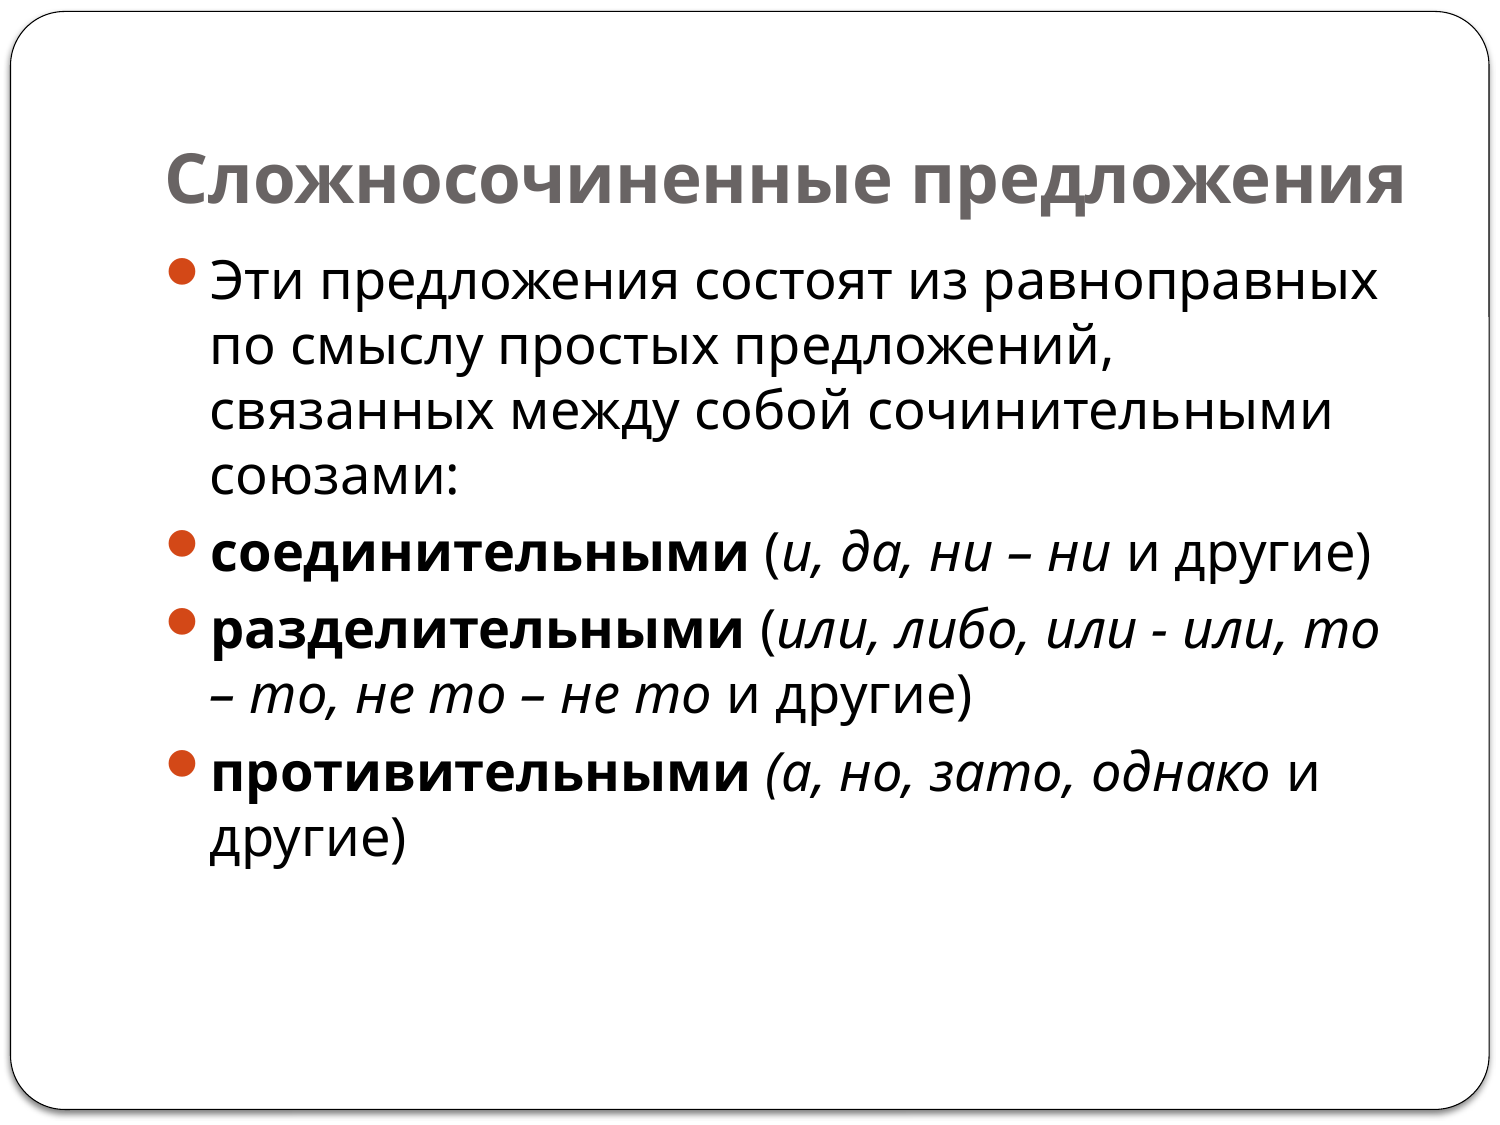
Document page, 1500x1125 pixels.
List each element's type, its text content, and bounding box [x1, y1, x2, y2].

list Эти предложения состоят из равноправных по смыслу простых предложений, связанных между собой сочинительными союзами: соединительными (и, да, ни – ни и другие) разделительными (или, либо, или - или, то – то, не то – не то и другие) противительными (а, но, зато, однако и другие) [150, 237, 1425, 988]
title Сложносочиненные предложения [150, 45, 1425, 233]
